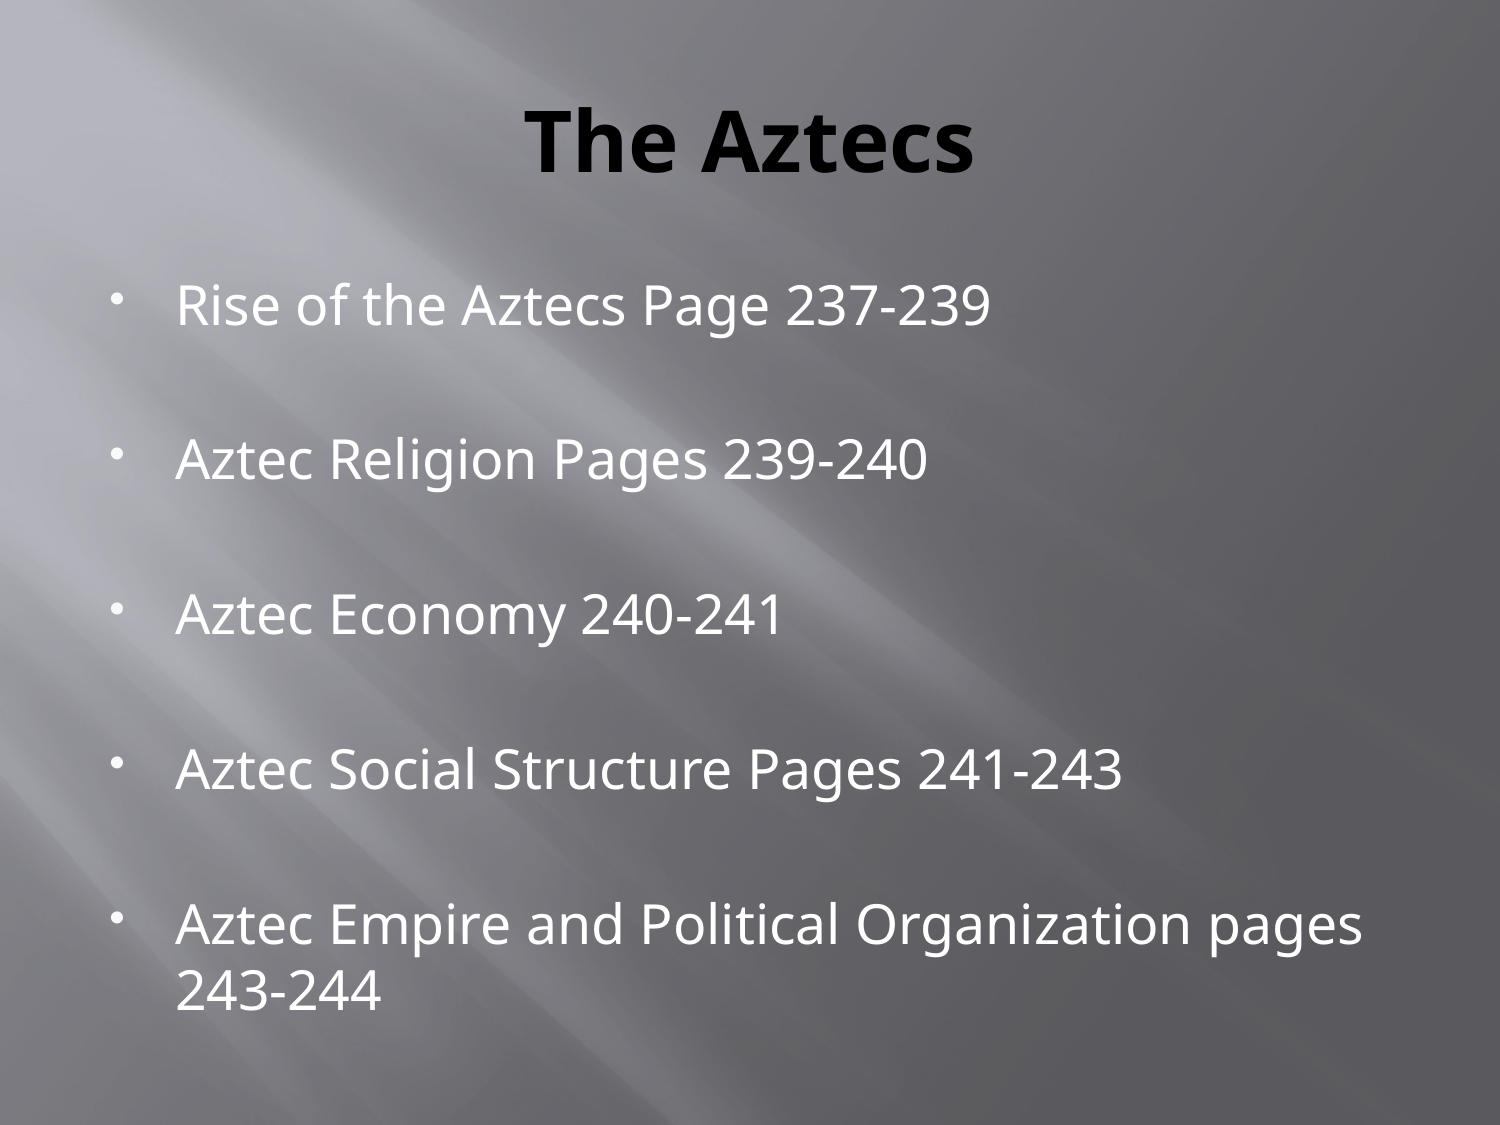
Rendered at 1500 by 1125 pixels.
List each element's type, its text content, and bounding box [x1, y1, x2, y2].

list Rise of the Aztecs Page 237-239 Aztec Religion Pages 239-240 Aztec Economy 240-241 Aztec Social Structure Pages 241-243 Aztec Empire and Political Organization pages 243-244 [75, 262, 1425, 1035]
title The Aztecs [75, 45, 1425, 233]
